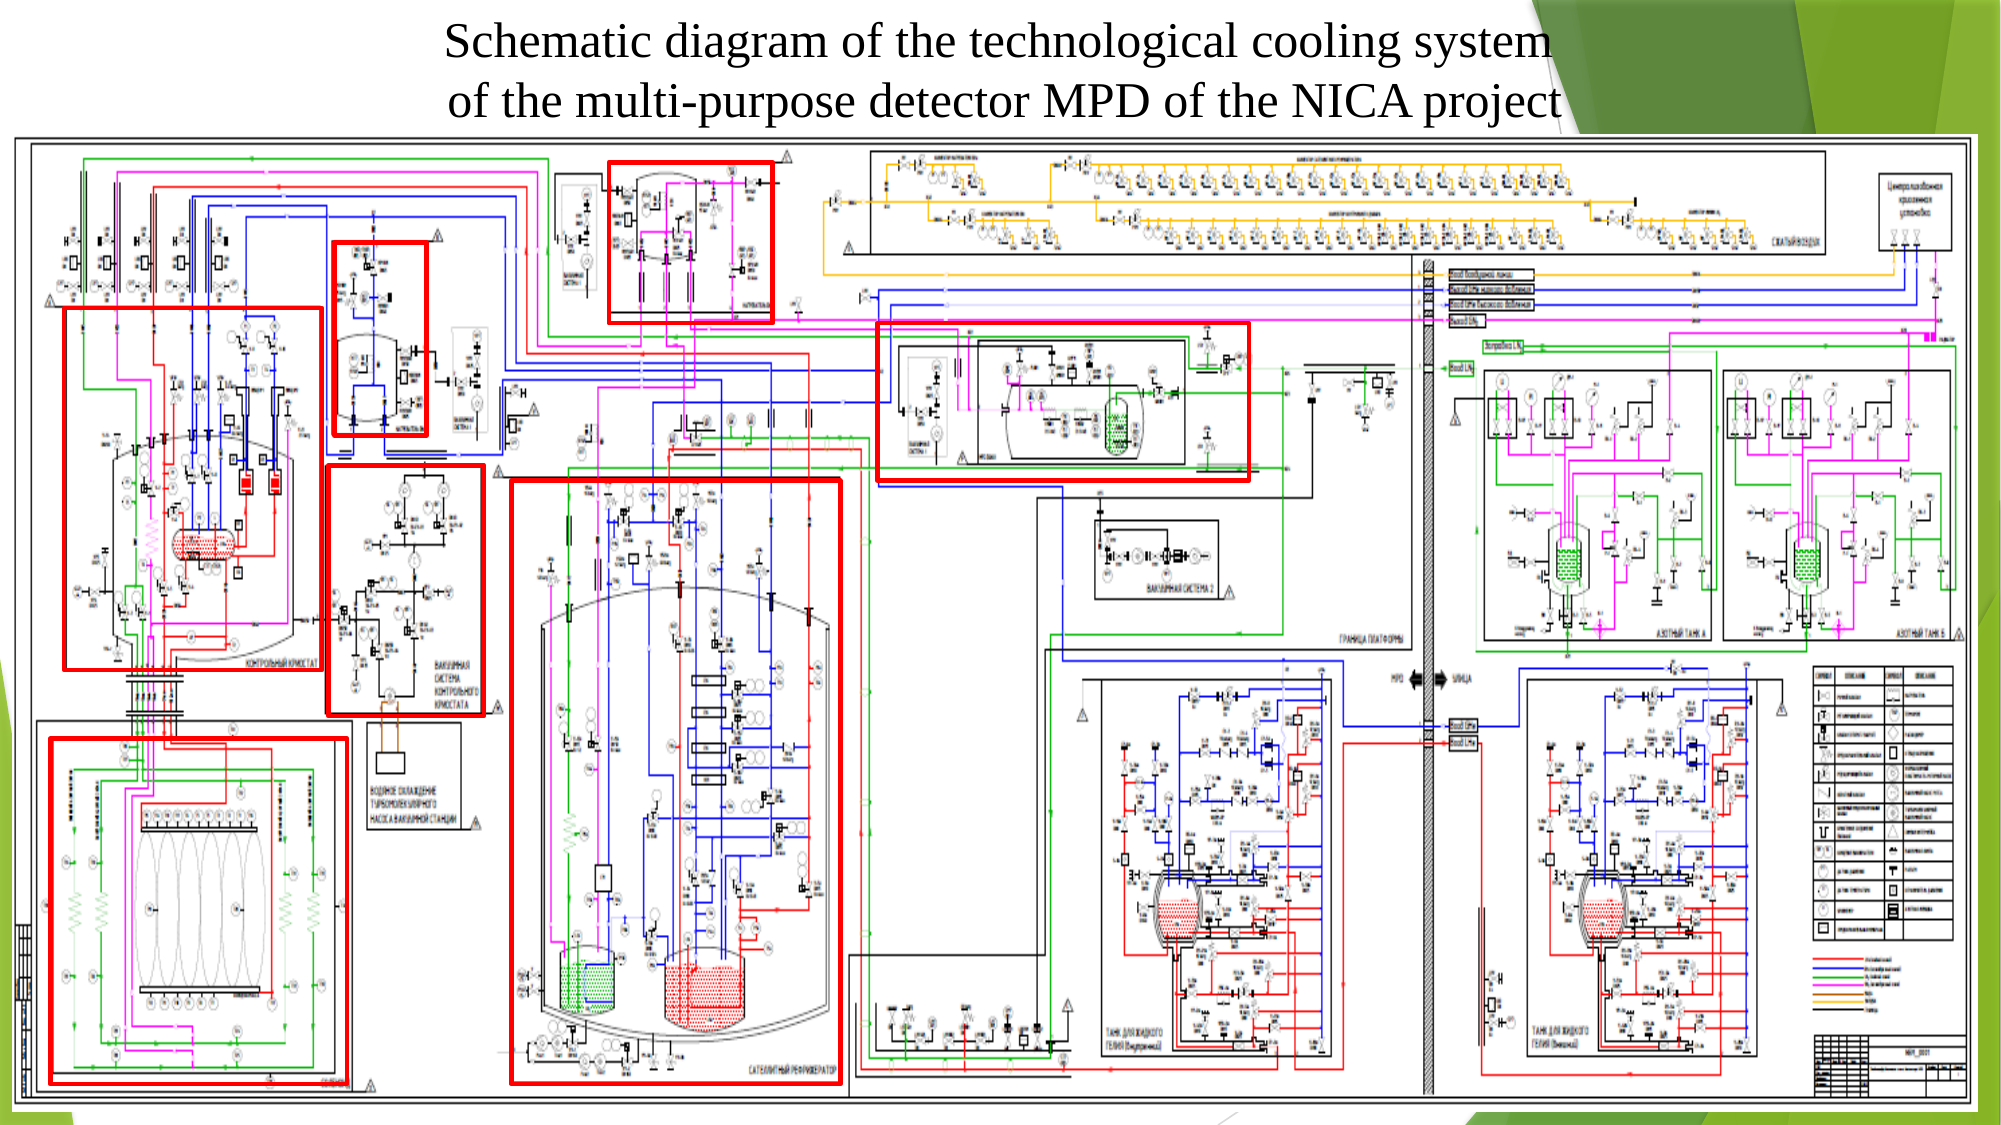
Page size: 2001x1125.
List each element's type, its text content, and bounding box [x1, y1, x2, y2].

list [11, 134, 1979, 1113]
text_box Schematic diagram of the technological cooling system of the multi-purpose detector MPD of the NICA project [428, 0, 1582, 132]
